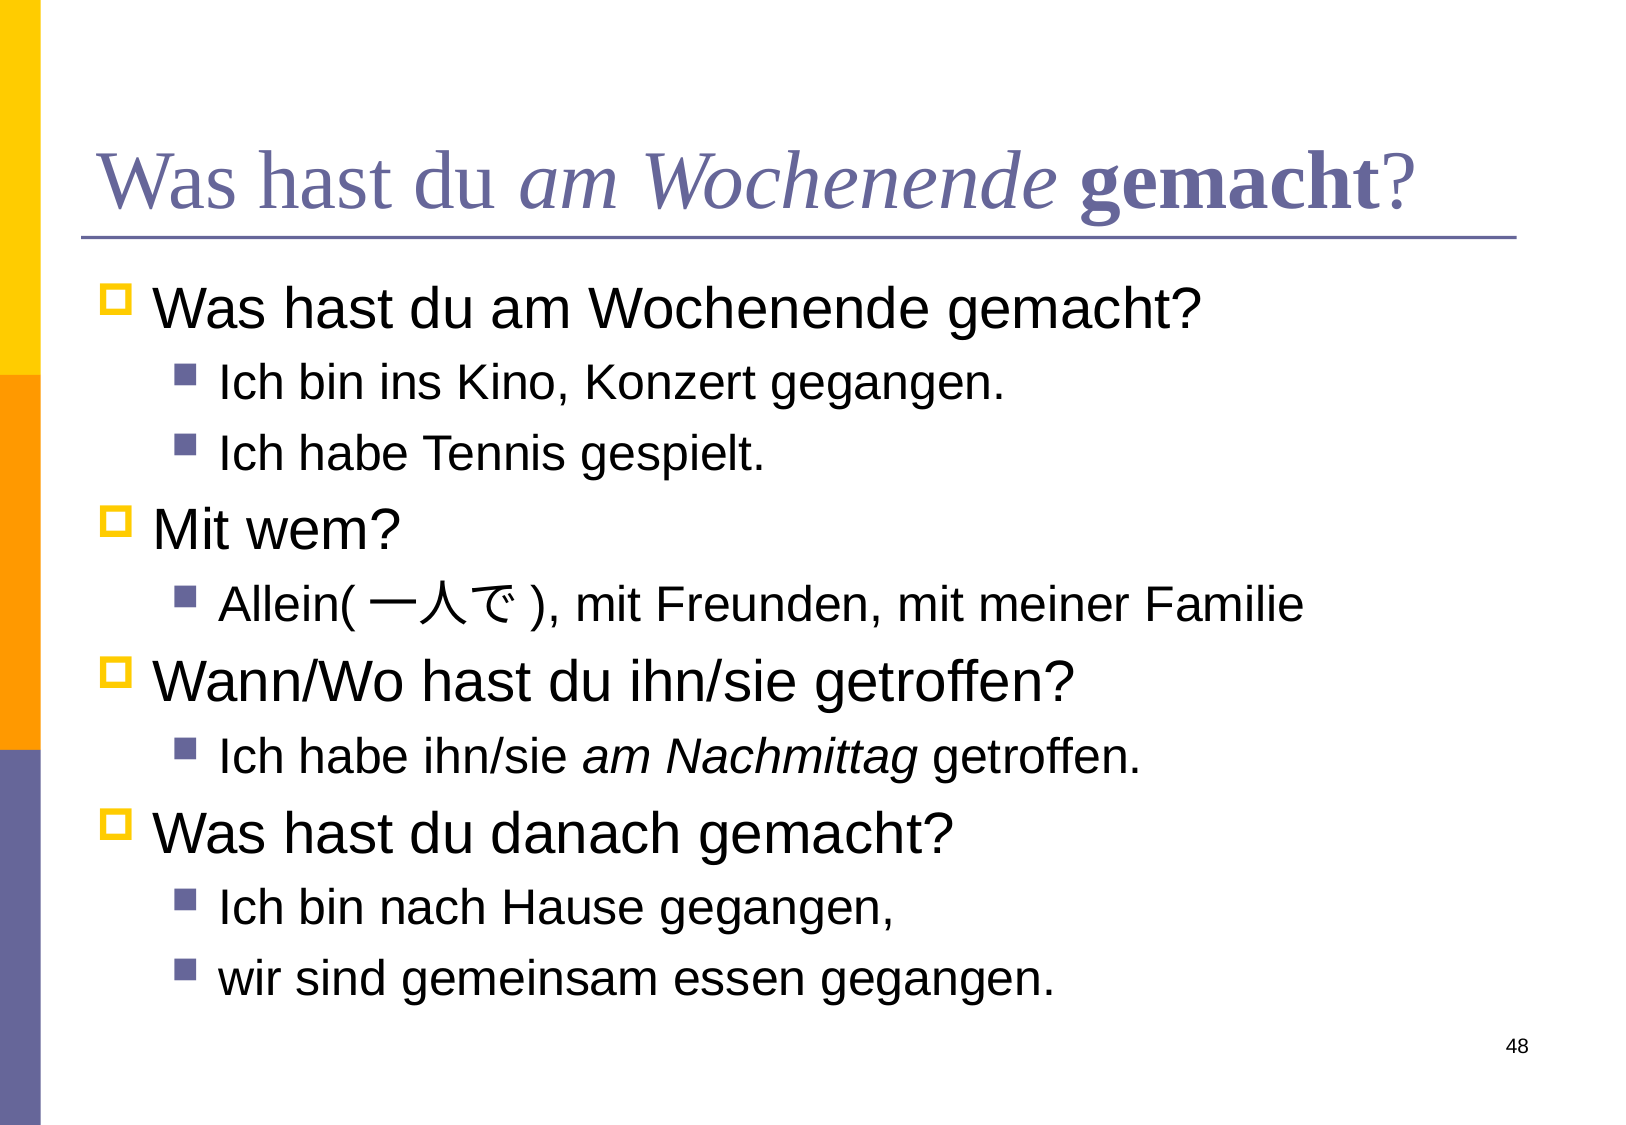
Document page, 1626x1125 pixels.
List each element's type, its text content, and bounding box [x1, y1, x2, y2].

title Was hast du am Wochenende gemacht? [81, 45, 1544, 233]
list Was hast du am Wochenende gemacht? Ich bin ins Kino, Konzert gegangen. Ich habe Tennis gespielt. Mit wem? Allein(一人で), mit Freunden, mit meiner Familie Wann/Wo hast du ihn/sie getroffen? Ich habe ihn/sie am Nachmittag getroffen. Was hast du danach gemacht? Ich bin nach Hause gegangen, wir sind gemeinsam essen gegangen. [81, 262, 1544, 1006]
slide_number 48 [1164, 1025, 1544, 1100]
